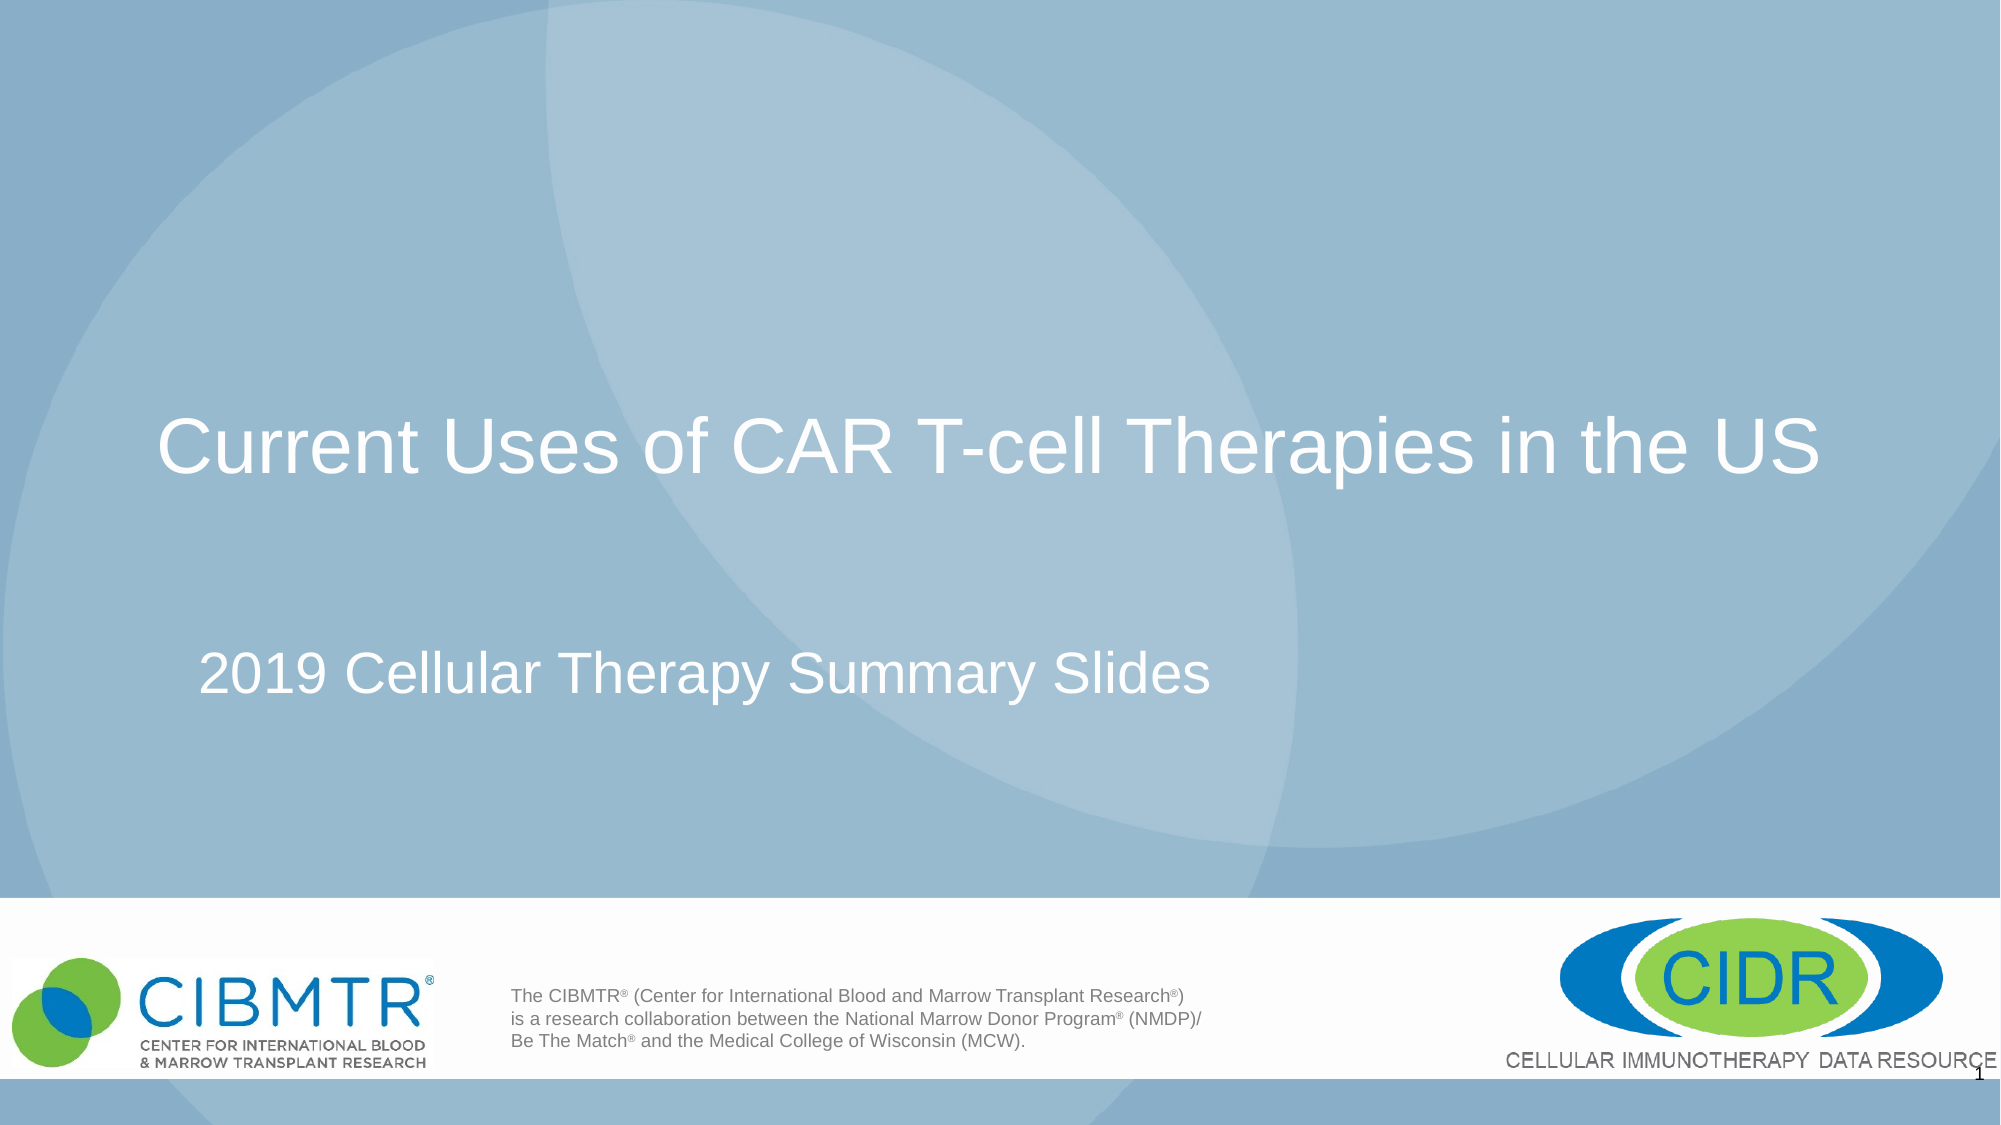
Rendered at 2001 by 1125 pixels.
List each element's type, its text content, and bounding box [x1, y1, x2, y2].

picture [12, 958, 434, 1068]
title Current Uses of CAR T-cell Therapies in the US [141, 297, 1859, 498]
subtitle 2019 Cellular Therapy Summary Slides [183, 627, 1817, 791]
slide_number 1 [1899, 1042, 2000, 1103]
picture [1491, 909, 2001, 1086]
